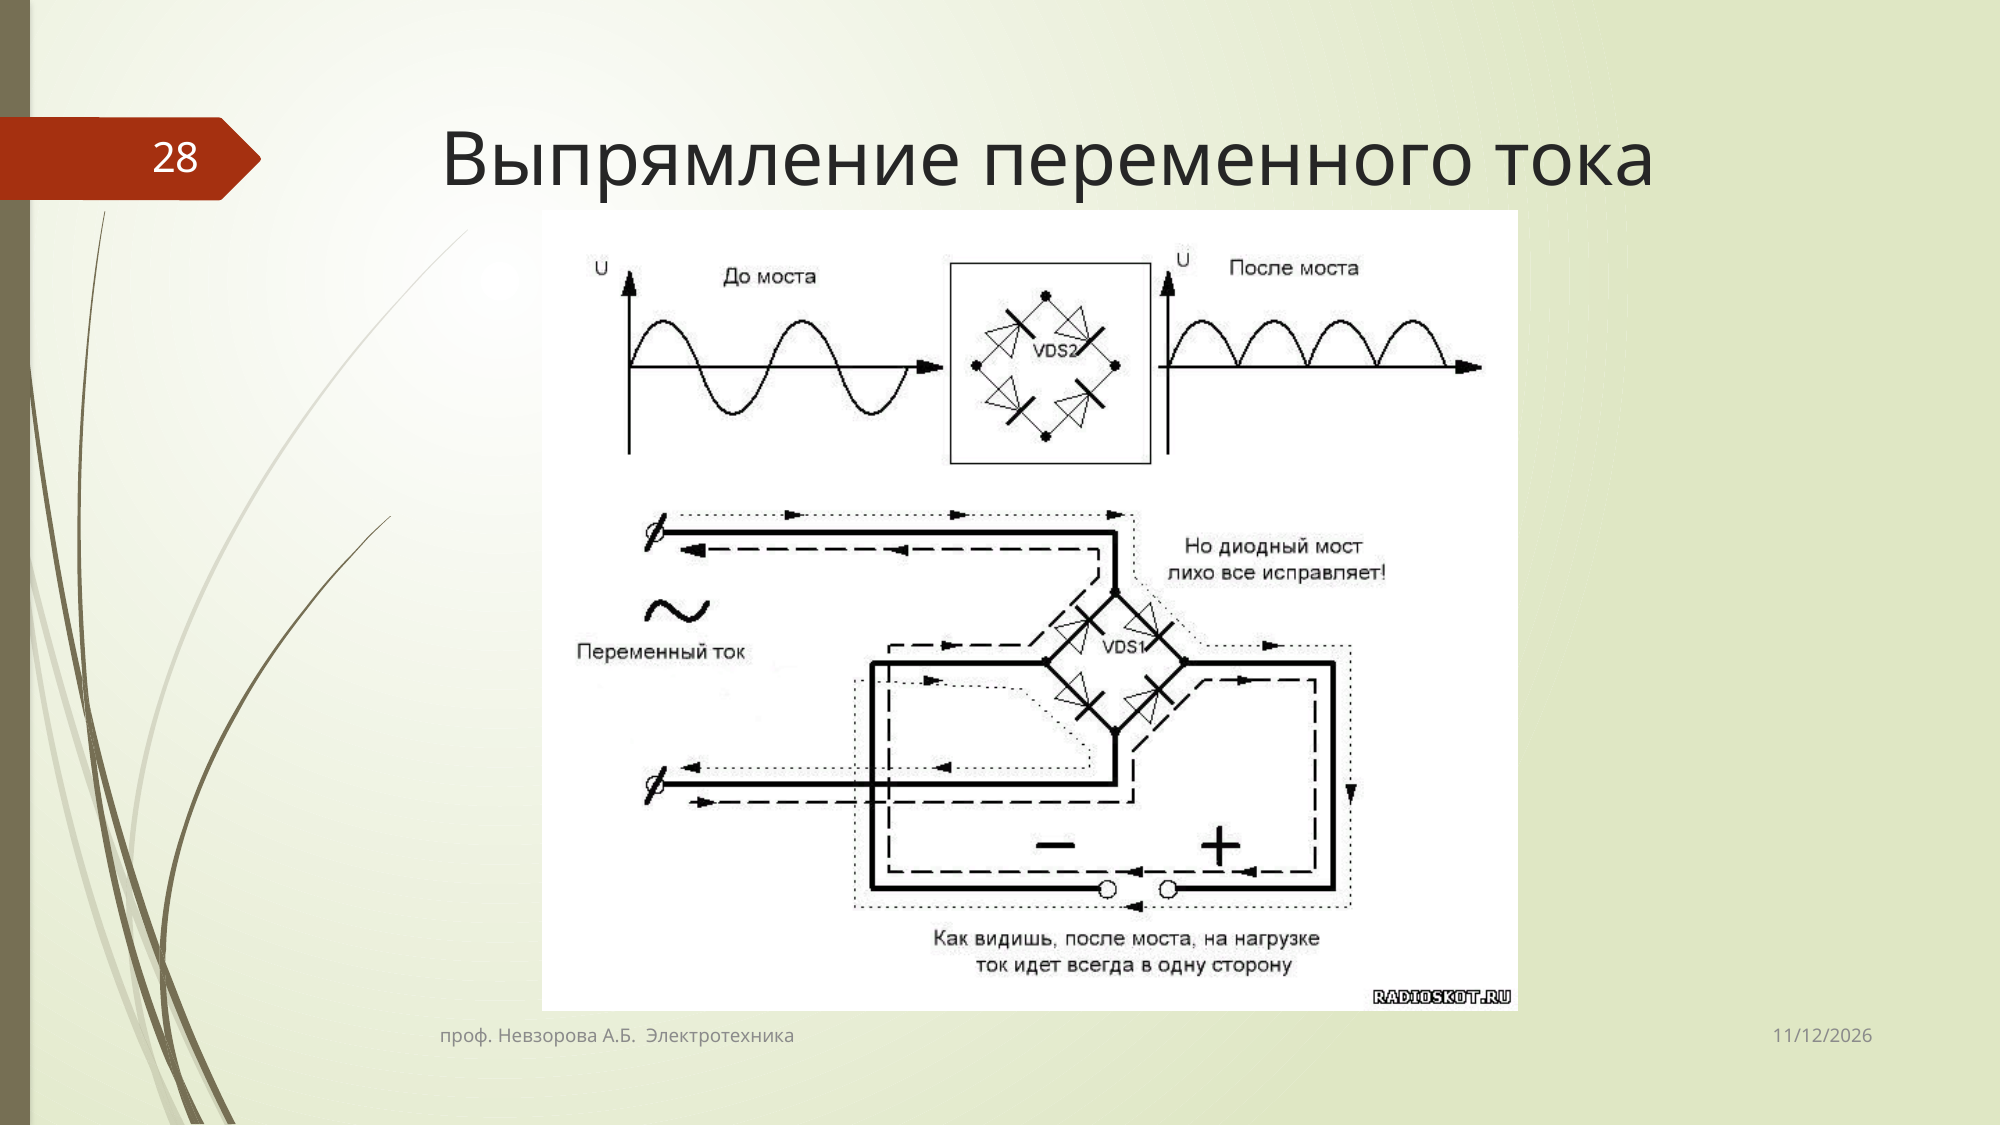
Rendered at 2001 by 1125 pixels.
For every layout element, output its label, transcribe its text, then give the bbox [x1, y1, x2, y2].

slide_number 28 [87, 129, 216, 190]
title Выпрямление переменного тока [425, 102, 1888, 313]
footer проф. Невзорова А.Б. Электротехника [424, 1006, 1675, 1067]
picture [541, 210, 1519, 1011]
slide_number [1699, 1005, 1888, 1067]
